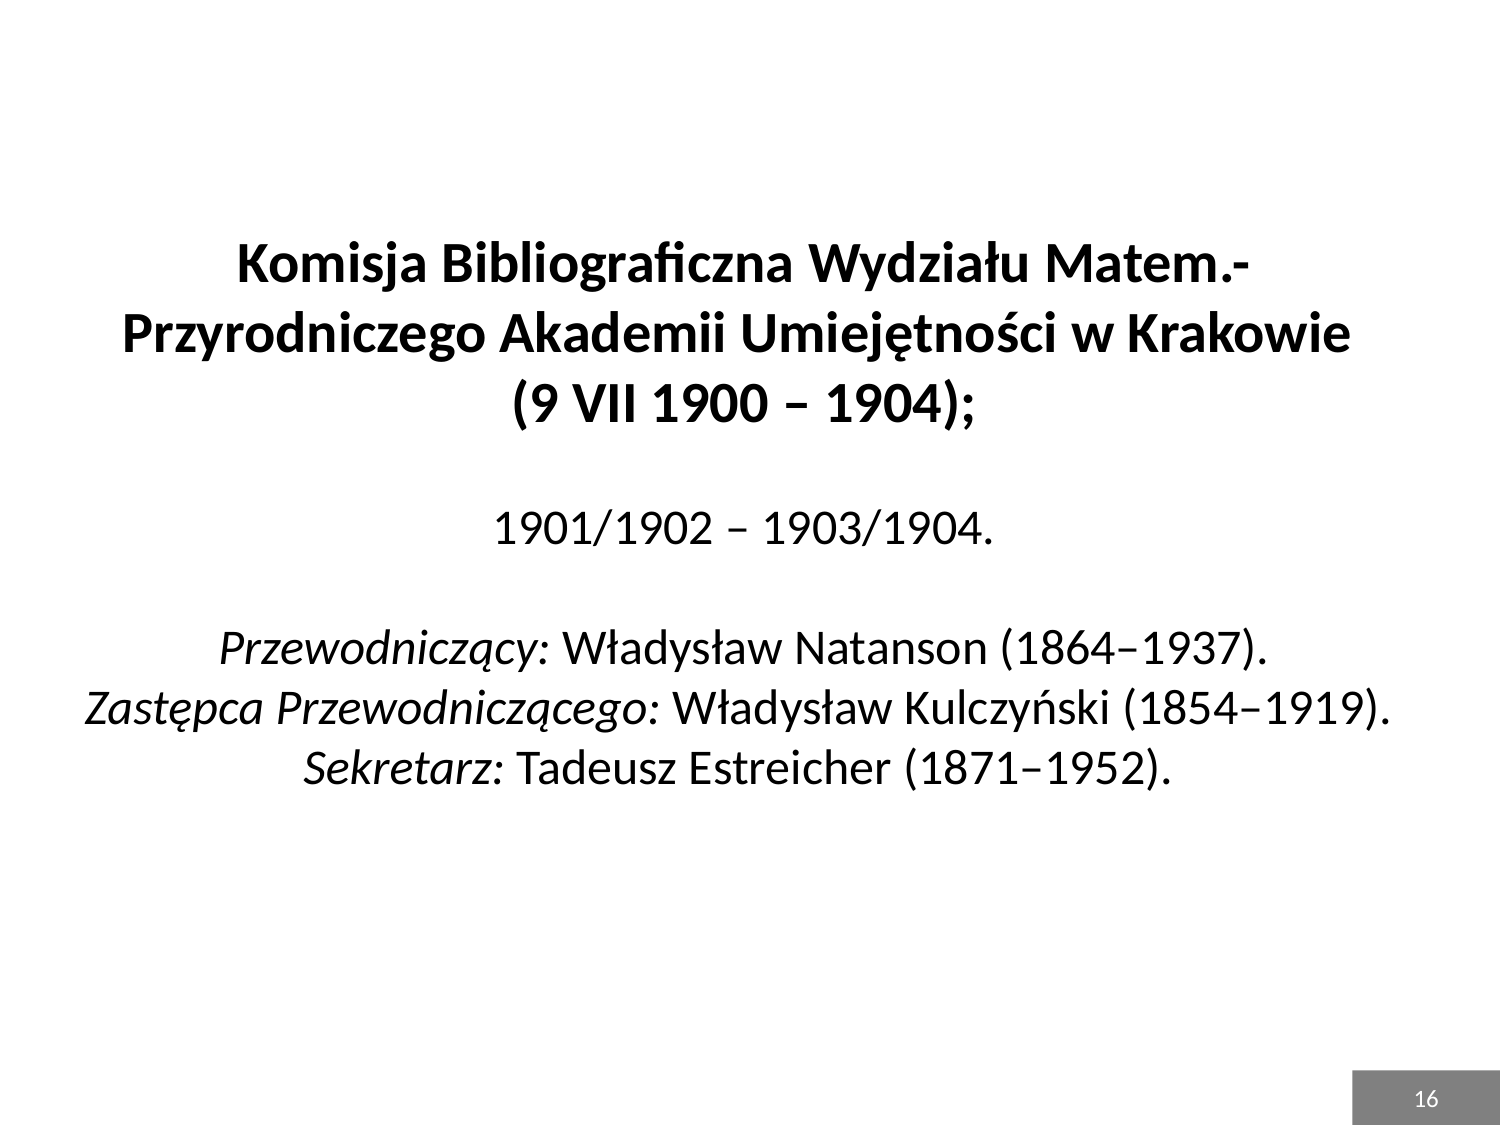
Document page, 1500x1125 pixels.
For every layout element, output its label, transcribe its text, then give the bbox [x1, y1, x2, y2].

title Komisja Bibliograficzna Wydziału Matem.-Przyrodniczego Akademii Umiejętności w Krakowie (9 VII 1900 – 1904); 1901/1902 – 1903/1904. Przewodniczący: Władysław Natanson (1864–1937). Zastępca Przewodniczącego: Władysław Kulczyński (1854–1919). Sekretarz: Tadeusz Estreicher (1871–1952). [41, 125, 1447, 894]
text_box 16 [1352, 1070, 1500, 1125]
